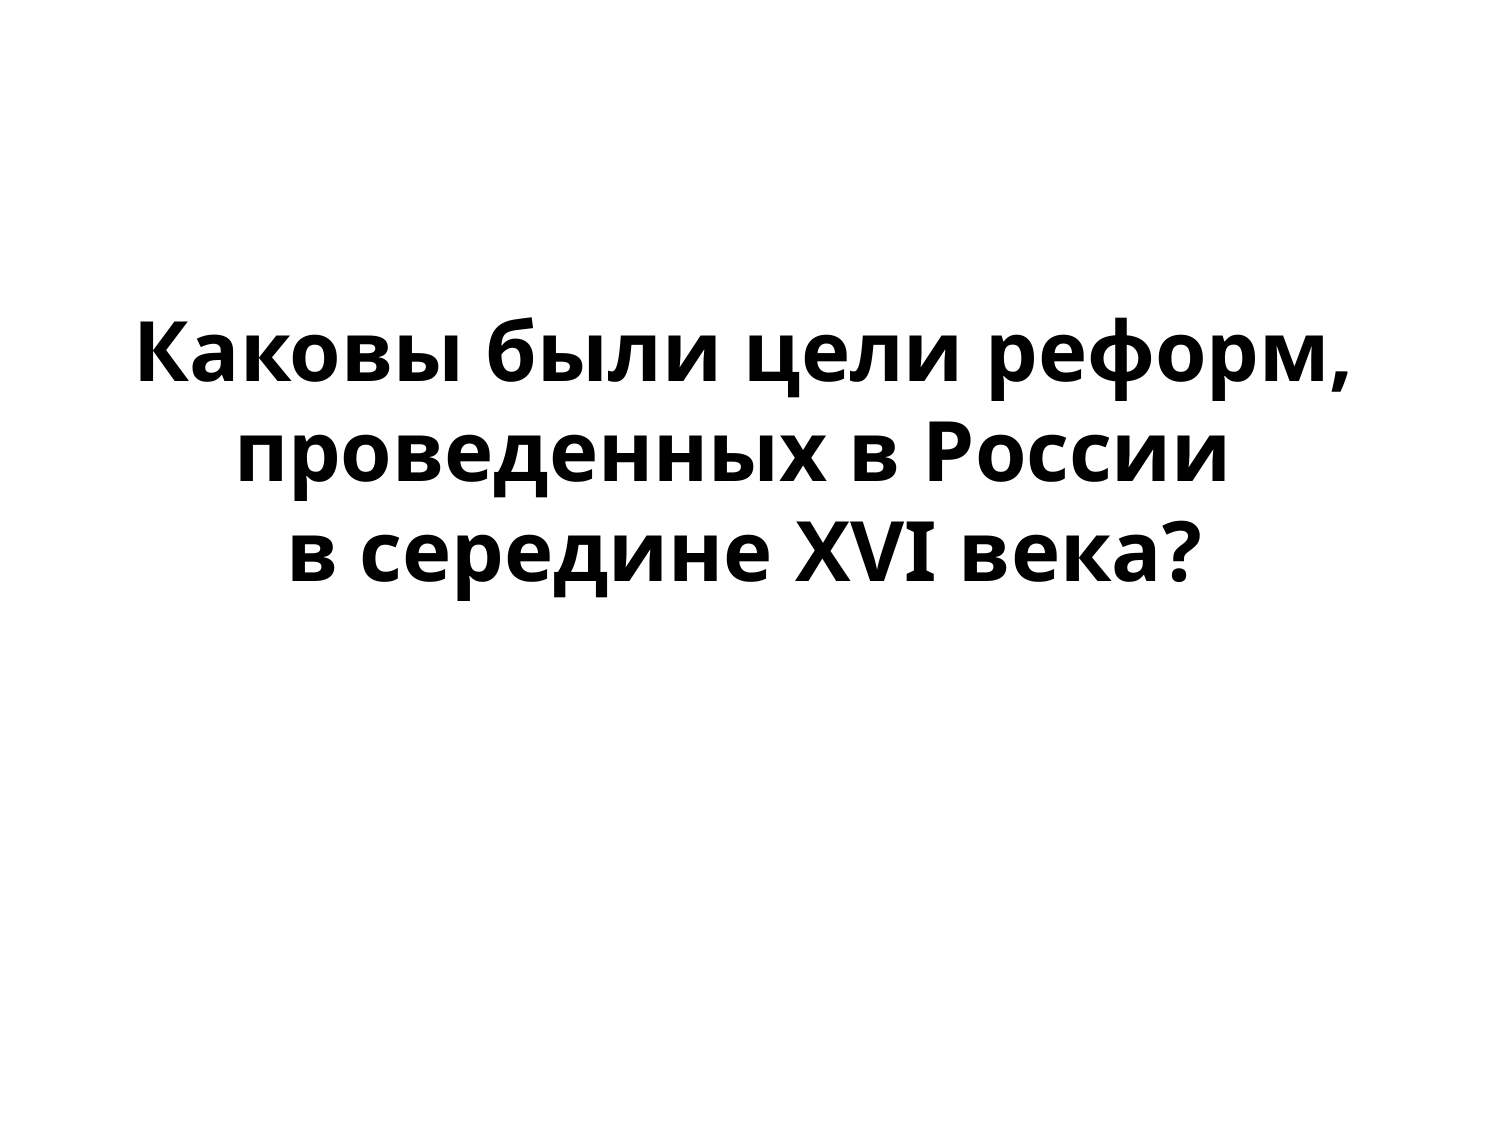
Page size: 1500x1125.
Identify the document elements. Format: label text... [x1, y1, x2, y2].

text_box Каковы были цели реформ, проведенных в России в середине XVI века? [64, 290, 1424, 606]
